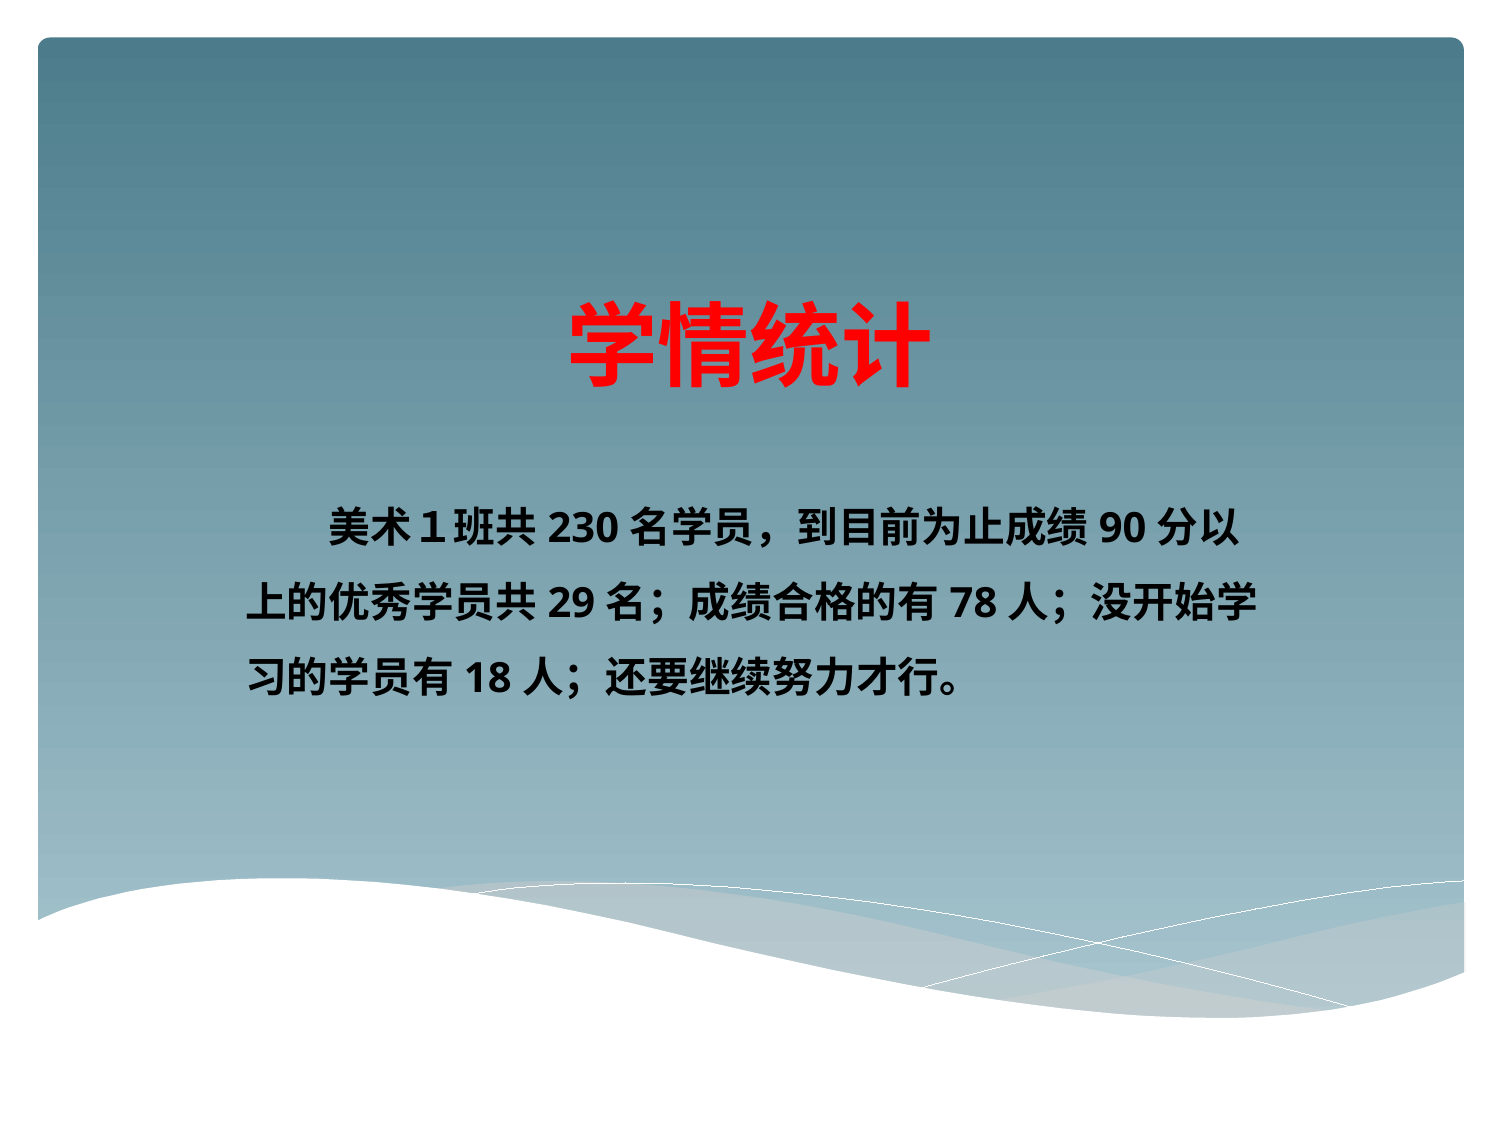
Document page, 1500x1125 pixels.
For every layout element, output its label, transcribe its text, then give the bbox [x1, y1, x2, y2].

title 学情统计 [112, 113, 1388, 406]
subtitle 美术１班共230名学员，到目前为止成绩90分以上的优秀学员共29名；成绩合格的有78人；没开始学习的学员有18人；还要继续努力才行。 [230, 468, 1281, 710]
